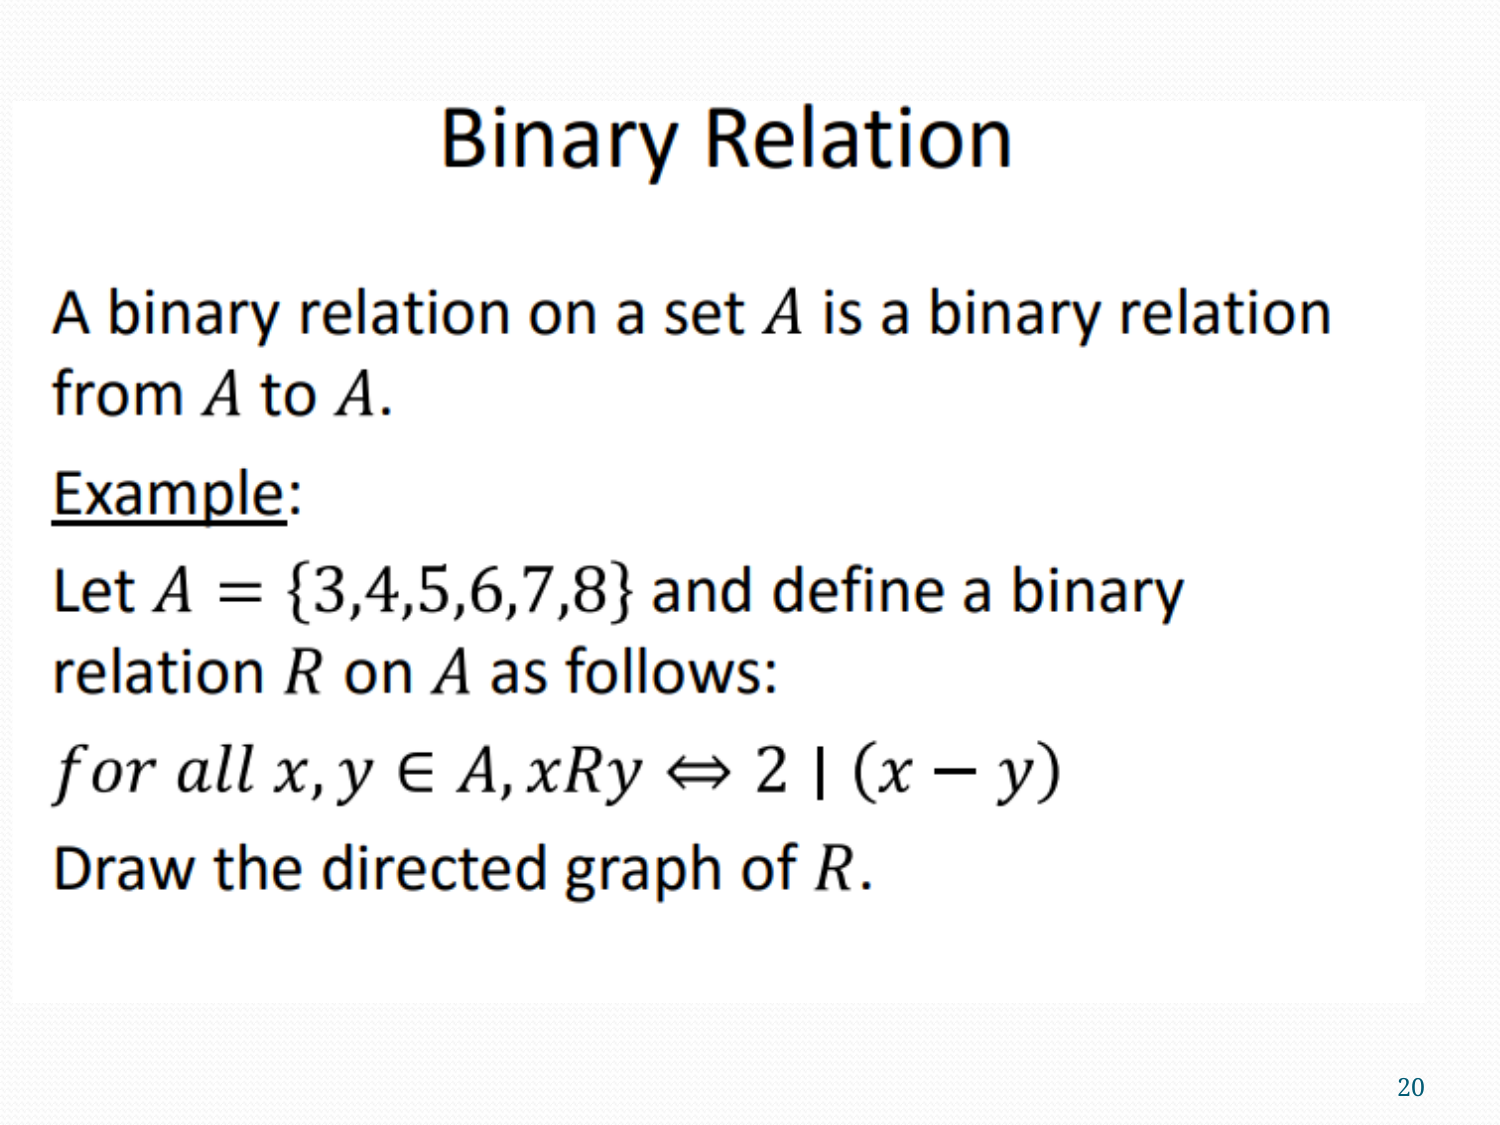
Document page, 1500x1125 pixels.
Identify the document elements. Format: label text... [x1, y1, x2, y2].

picture [12, 101, 1426, 1003]
slide_number 20 [1074, 1045, 1425, 1106]
